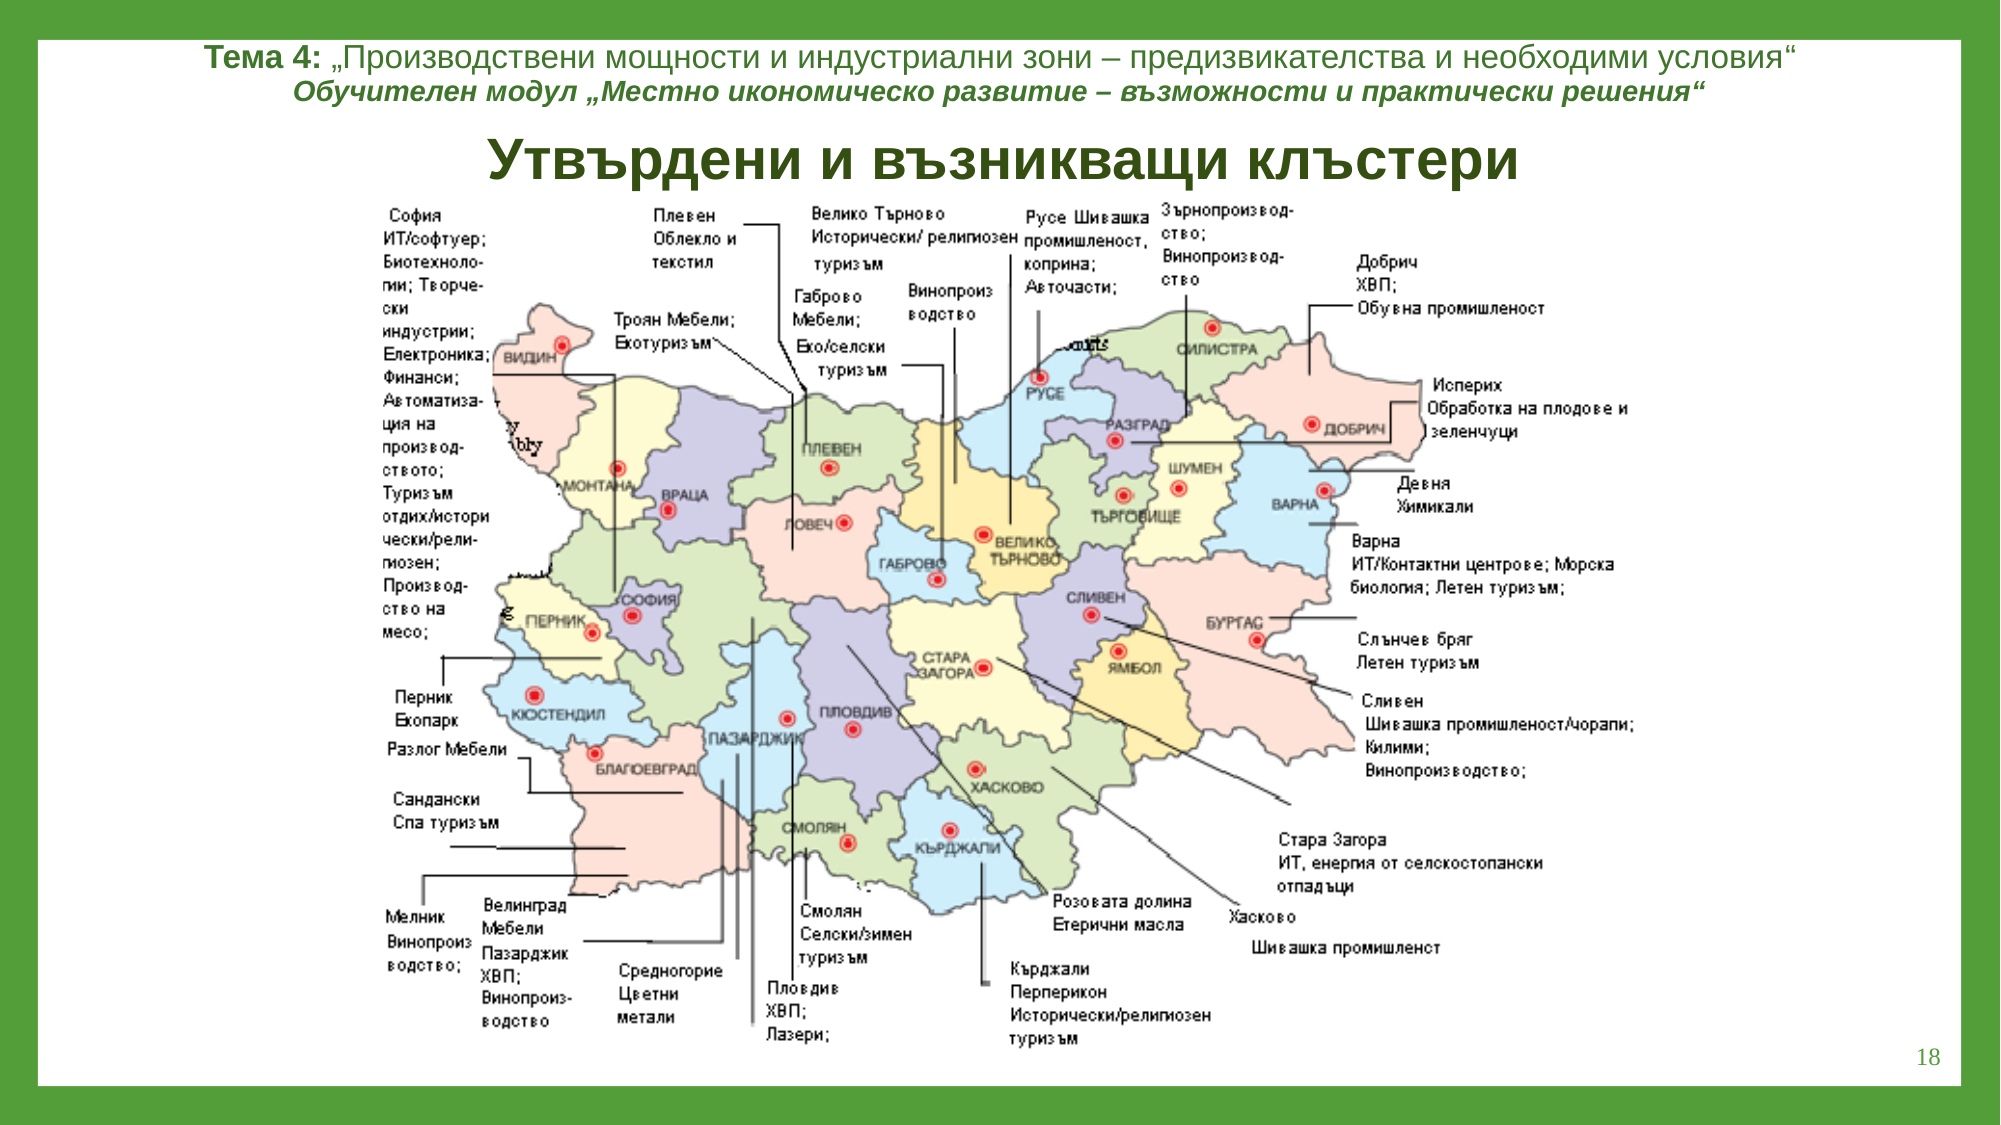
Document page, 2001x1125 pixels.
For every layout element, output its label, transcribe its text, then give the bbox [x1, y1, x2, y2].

text_box Утвърдени и възникващи клъстери [202, 125, 1798, 199]
slide_number 18 [1675, 1025, 1956, 1086]
text_box Тема 4: „Производствени мощности и индустриални зони – предизвикателства и необходими условия“ Обучителен модул „Местно икономическо развитие – възможности и практически решения“ [55, 22, 1945, 125]
picture [382, 199, 1693, 1061]
